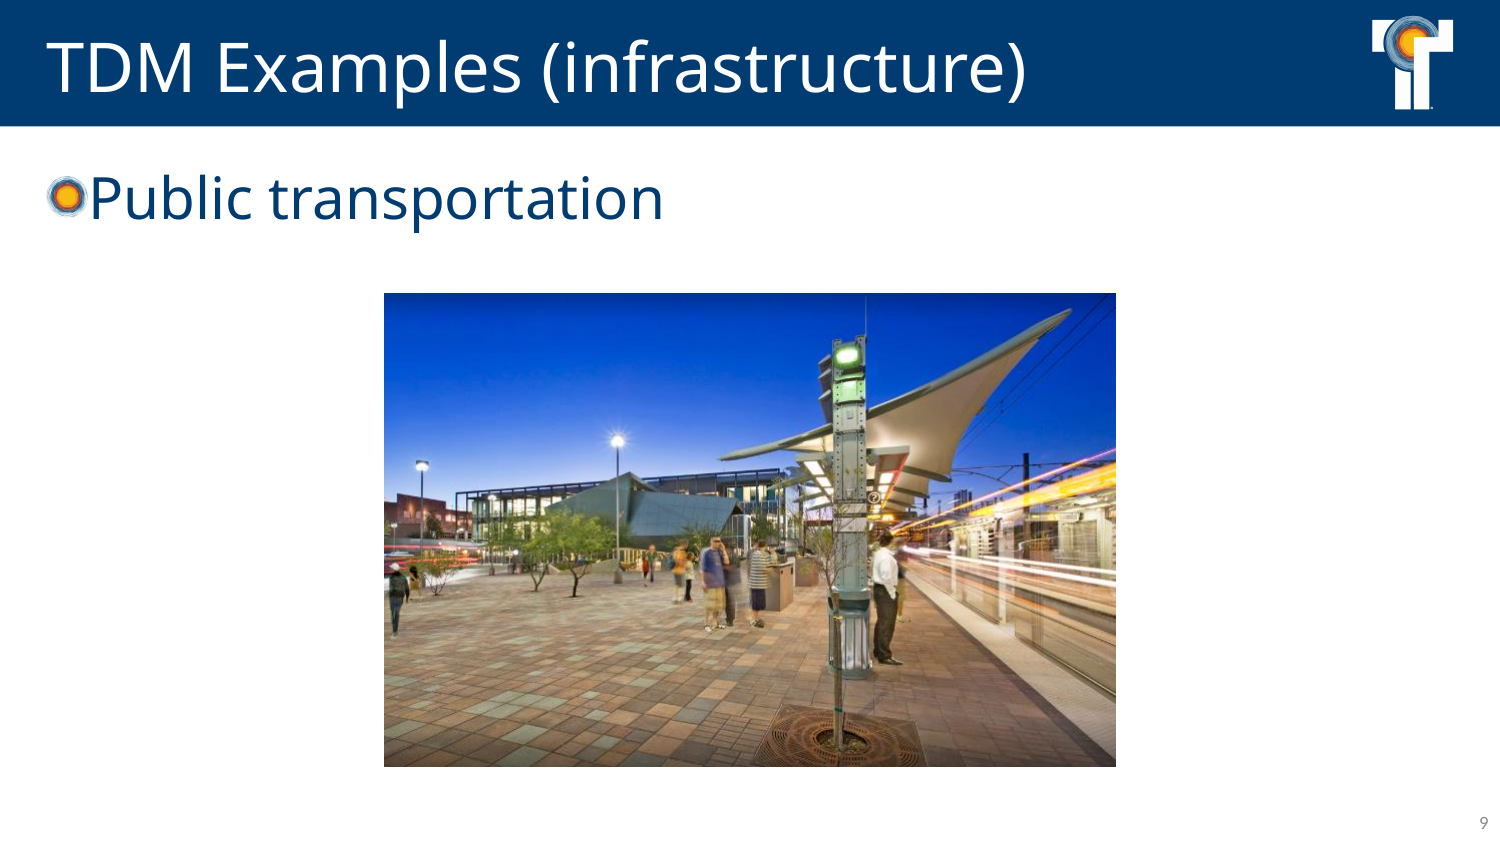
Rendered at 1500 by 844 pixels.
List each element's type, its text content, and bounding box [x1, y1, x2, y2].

picture [384, 293, 1116, 767]
picture [46, 176, 88, 218]
slide_number 9 [1162, 799, 1500, 844]
picture [1363, 14, 1461, 112]
text_box [0, 0, 1500, 127]
text_box Public transportation [34, 163, 917, 786]
text_box TDM Examples (infrastructure) [34, 13, 1329, 113]
